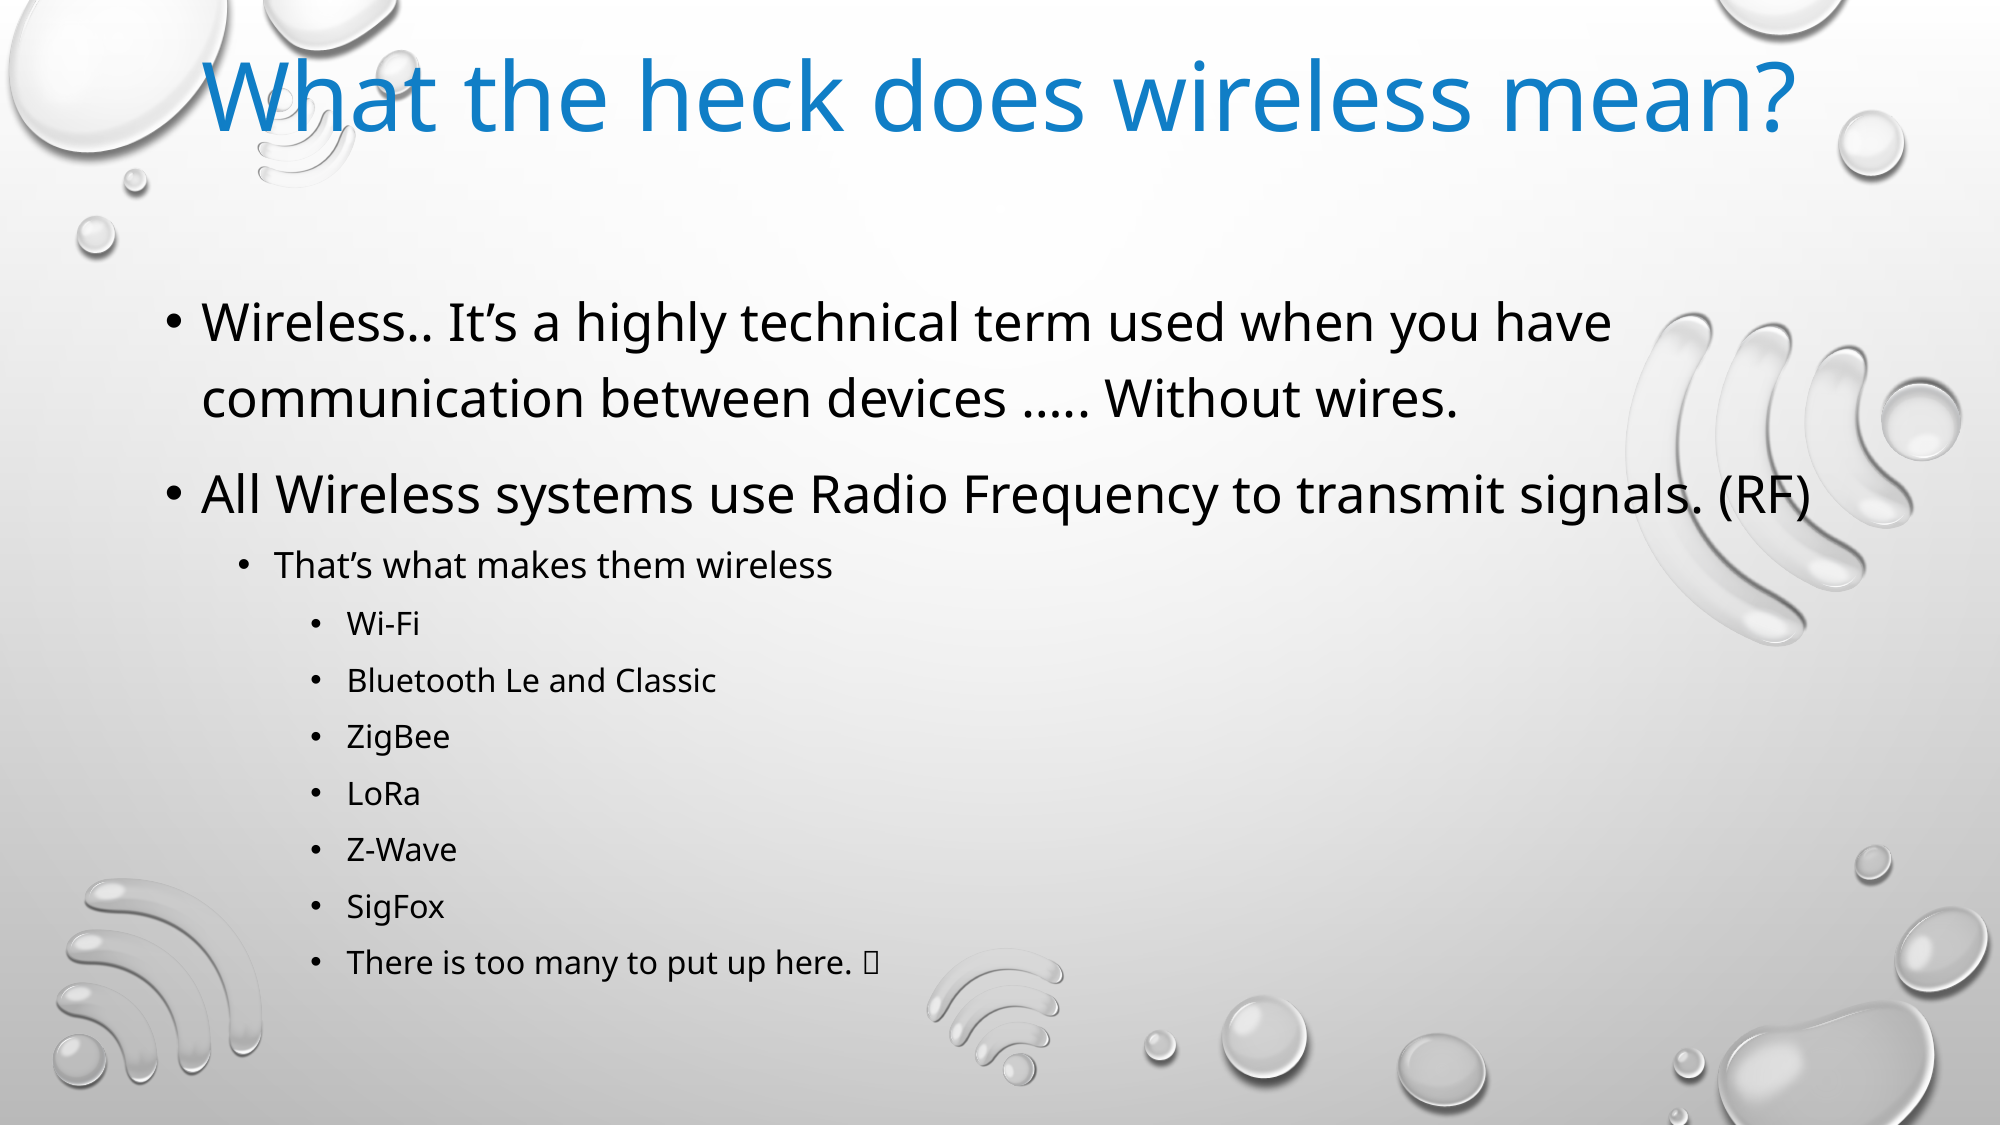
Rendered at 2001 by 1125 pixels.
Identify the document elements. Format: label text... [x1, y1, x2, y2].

list Wireless.. It’s a highly technical term used when you have communication between devices ….. Without wires. All Wireless systems use Radio Frequency to transmit signals. (RF) That’s what makes them wireless Wi-Fi Bluetooth Le and Classic ZigBee LoRa Z-Wave SigFox There is too many to put up here.  [149, 268, 1851, 1000]
picture [0, 0, 2000, 1125]
title What the heck does wireless mean? [149, 5, 1851, 196]
